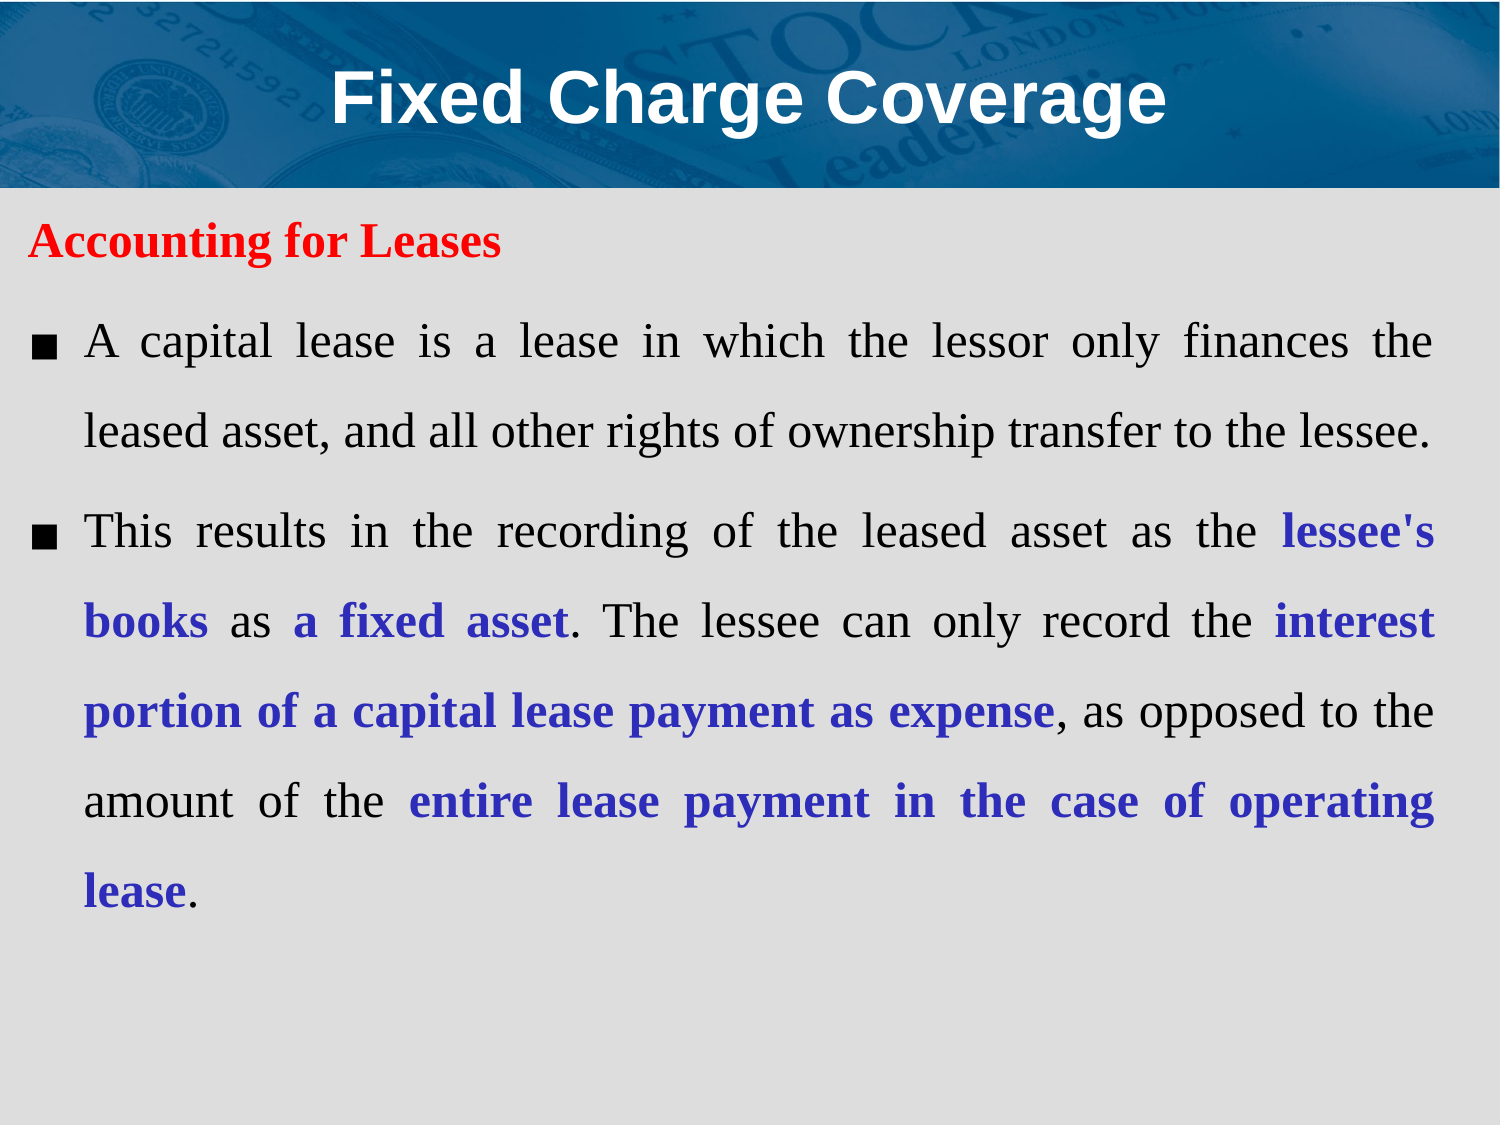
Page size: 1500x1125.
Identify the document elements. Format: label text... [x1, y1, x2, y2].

title Fixed Charge Coverage [0, 0, 1500, 188]
list Accounting for Leases A capital lease is a lease in which the lessor only finances the leased asset, and all other rights of ownership transfer to the lessee. This results in the recording of the leased asset as the lessee's books as a fixed asset. The lessee can only record the interest portion of a capital lease payment as expense, as opposed to the amount of the entire lease payment in the case of operating lease. [12, 200, 1450, 925]
